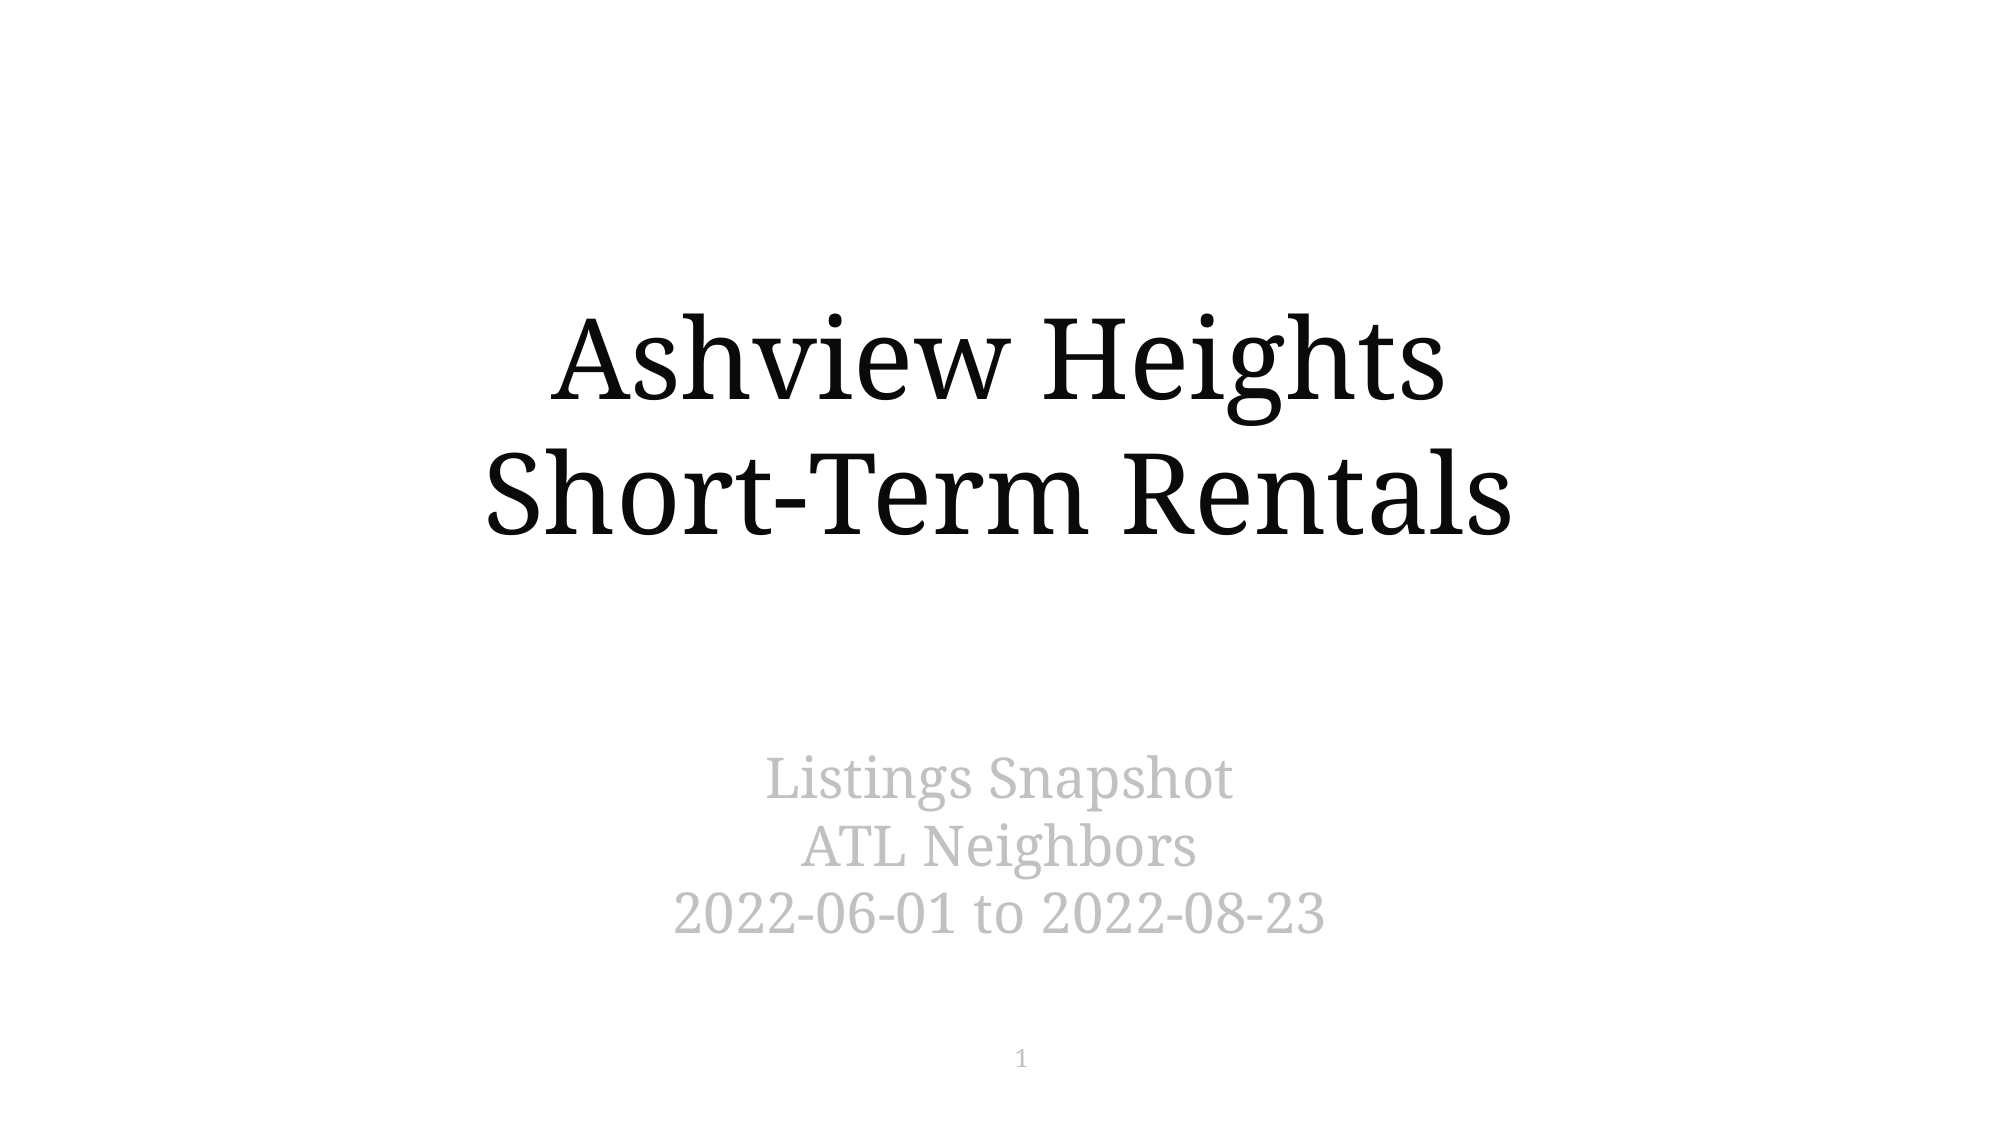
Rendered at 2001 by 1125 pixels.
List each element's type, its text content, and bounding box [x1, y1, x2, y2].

slide_number 1 [999, 1035, 1132, 1085]
